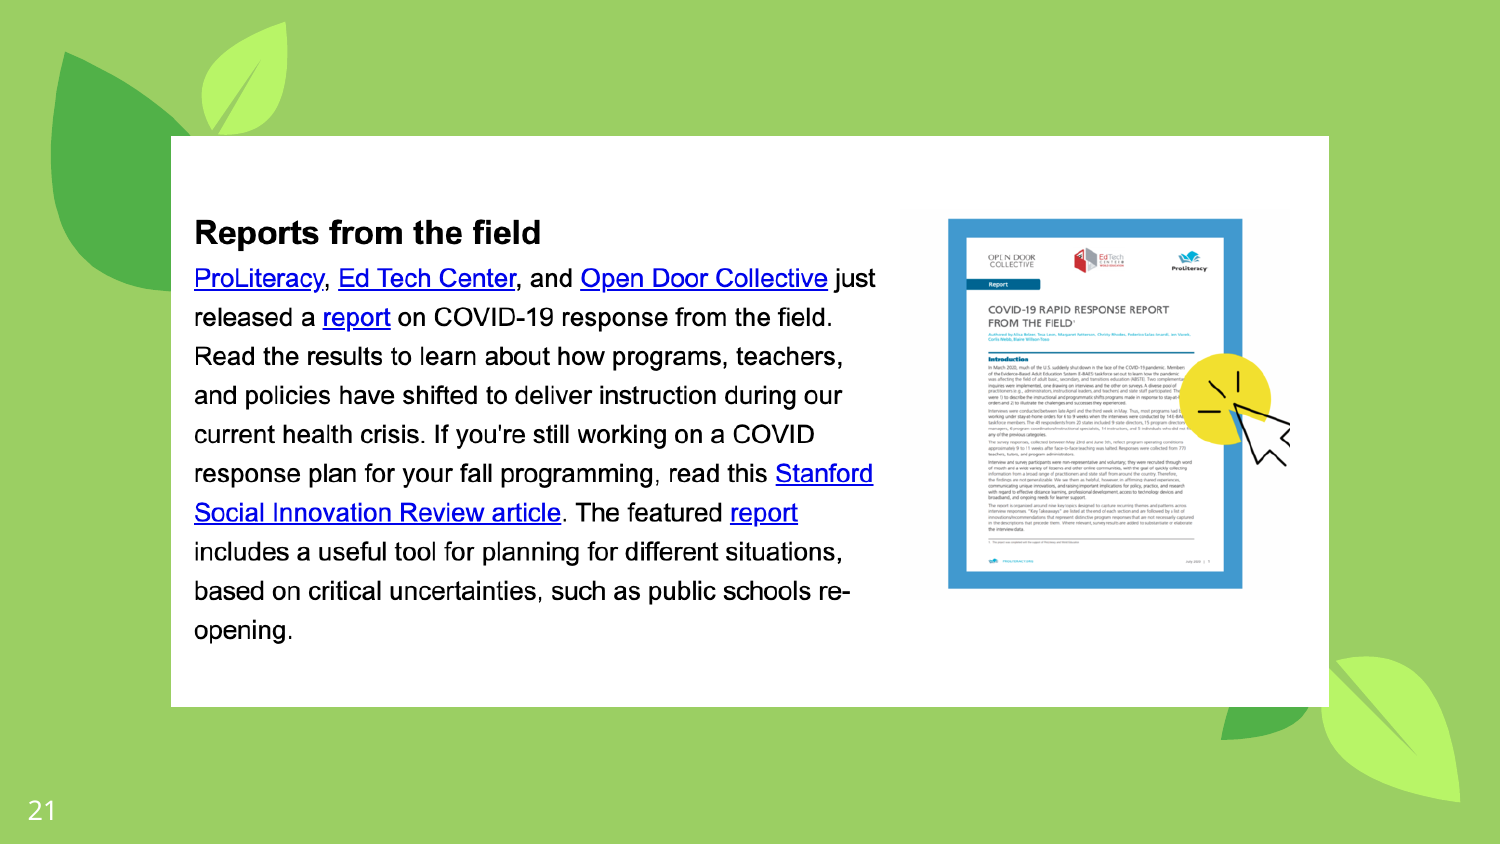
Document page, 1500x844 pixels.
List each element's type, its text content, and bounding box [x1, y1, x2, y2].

slide_number 21 [12, 779, 103, 844]
picture [171, 136, 1329, 708]
